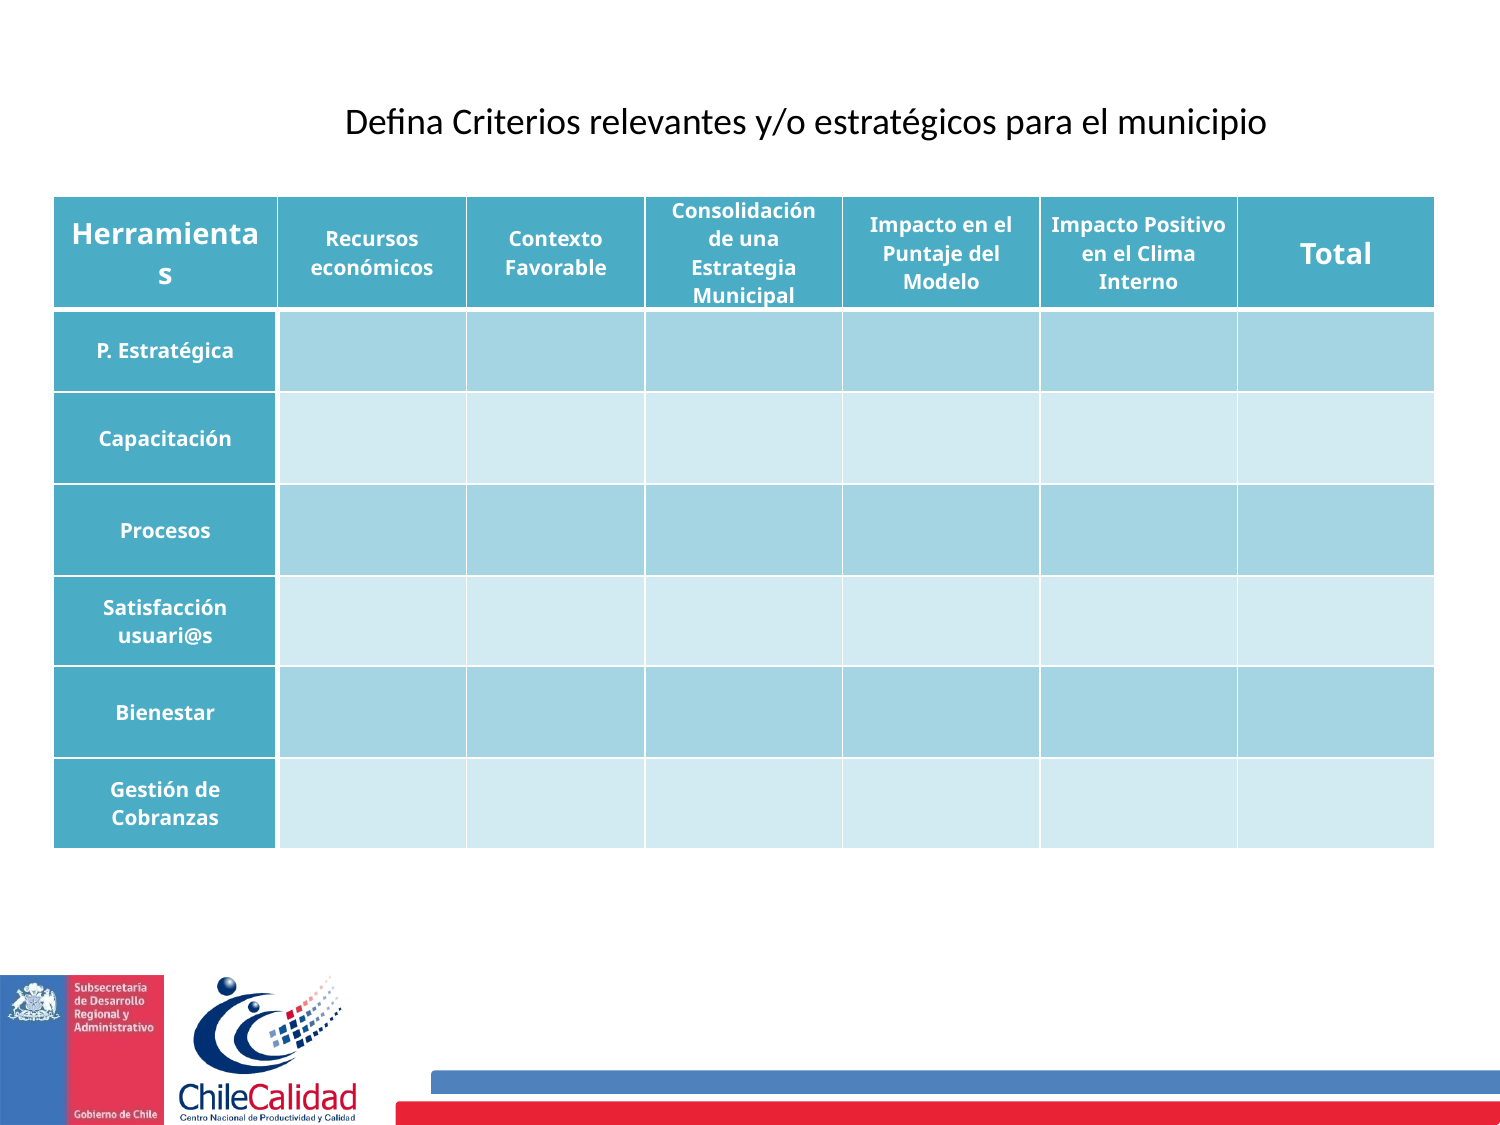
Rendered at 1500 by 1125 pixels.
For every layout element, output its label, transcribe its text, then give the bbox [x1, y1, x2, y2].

table_cell [843, 312, 1039, 391]
table_cell [467, 667, 644, 757]
table_header Consolidación de una Estrategia Municipal [646, 197, 842, 307]
picture [0, 975, 164, 1125]
picture [171, 975, 362, 1125]
table_cell [1041, 667, 1237, 757]
table_cell [1238, 485, 1434, 575]
table_header Recursos económicos [278, 197, 466, 307]
table_cell [280, 577, 466, 665]
table_cell Procesos [54, 485, 275, 575]
table_cell [1238, 759, 1434, 848]
table_header Herramientas [54, 197, 277, 307]
table_cell [1041, 485, 1237, 575]
table_cell [843, 667, 1039, 757]
text_box Defina Criterios relevantes y/o estratégicos para el municipio [330, 89, 1284, 150]
table_cell [280, 667, 466, 757]
table_cell [280, 485, 466, 575]
table_cell [1041, 393, 1237, 483]
table_cell [1238, 312, 1434, 391]
table_cell [1041, 759, 1237, 848]
table_cell [646, 312, 842, 391]
table_cell [1238, 577, 1434, 665]
table_cell P. Estratégica [54, 312, 275, 391]
table_cell Gestión de Cobranzas [54, 759, 275, 848]
table_cell Satisfacción usuari@s [54, 577, 275, 665]
table_cell [467, 759, 644, 848]
table_cell [843, 759, 1039, 848]
table_cell [843, 577, 1039, 665]
table_cell [280, 312, 466, 391]
table_cell [467, 485, 644, 575]
table_cell [843, 393, 1039, 483]
table_cell [646, 577, 842, 665]
table_cell [843, 485, 1039, 575]
table_cell [467, 393, 644, 483]
table_cell Capacitación [54, 393, 275, 483]
table_cell [646, 667, 842, 757]
table_cell [1041, 312, 1237, 391]
table_cell [1238, 393, 1434, 483]
table_cell [646, 393, 842, 483]
table_header Total [1238, 197, 1434, 307]
table_header Impacto en el Puntaje del Modelo [843, 197, 1039, 307]
table_cell [1041, 577, 1237, 665]
table_cell [1238, 667, 1434, 757]
table_cell [467, 312, 644, 391]
table_cell [646, 485, 842, 575]
table_cell [467, 577, 644, 665]
table_cell [280, 393, 466, 483]
table_header Impacto Positivo en el Clima Interno [1041, 197, 1237, 307]
table_header Contexto Favorable [467, 197, 644, 307]
table_cell [646, 759, 842, 848]
table_cell [280, 759, 466, 848]
table_cell Bienestar [54, 667, 275, 757]
